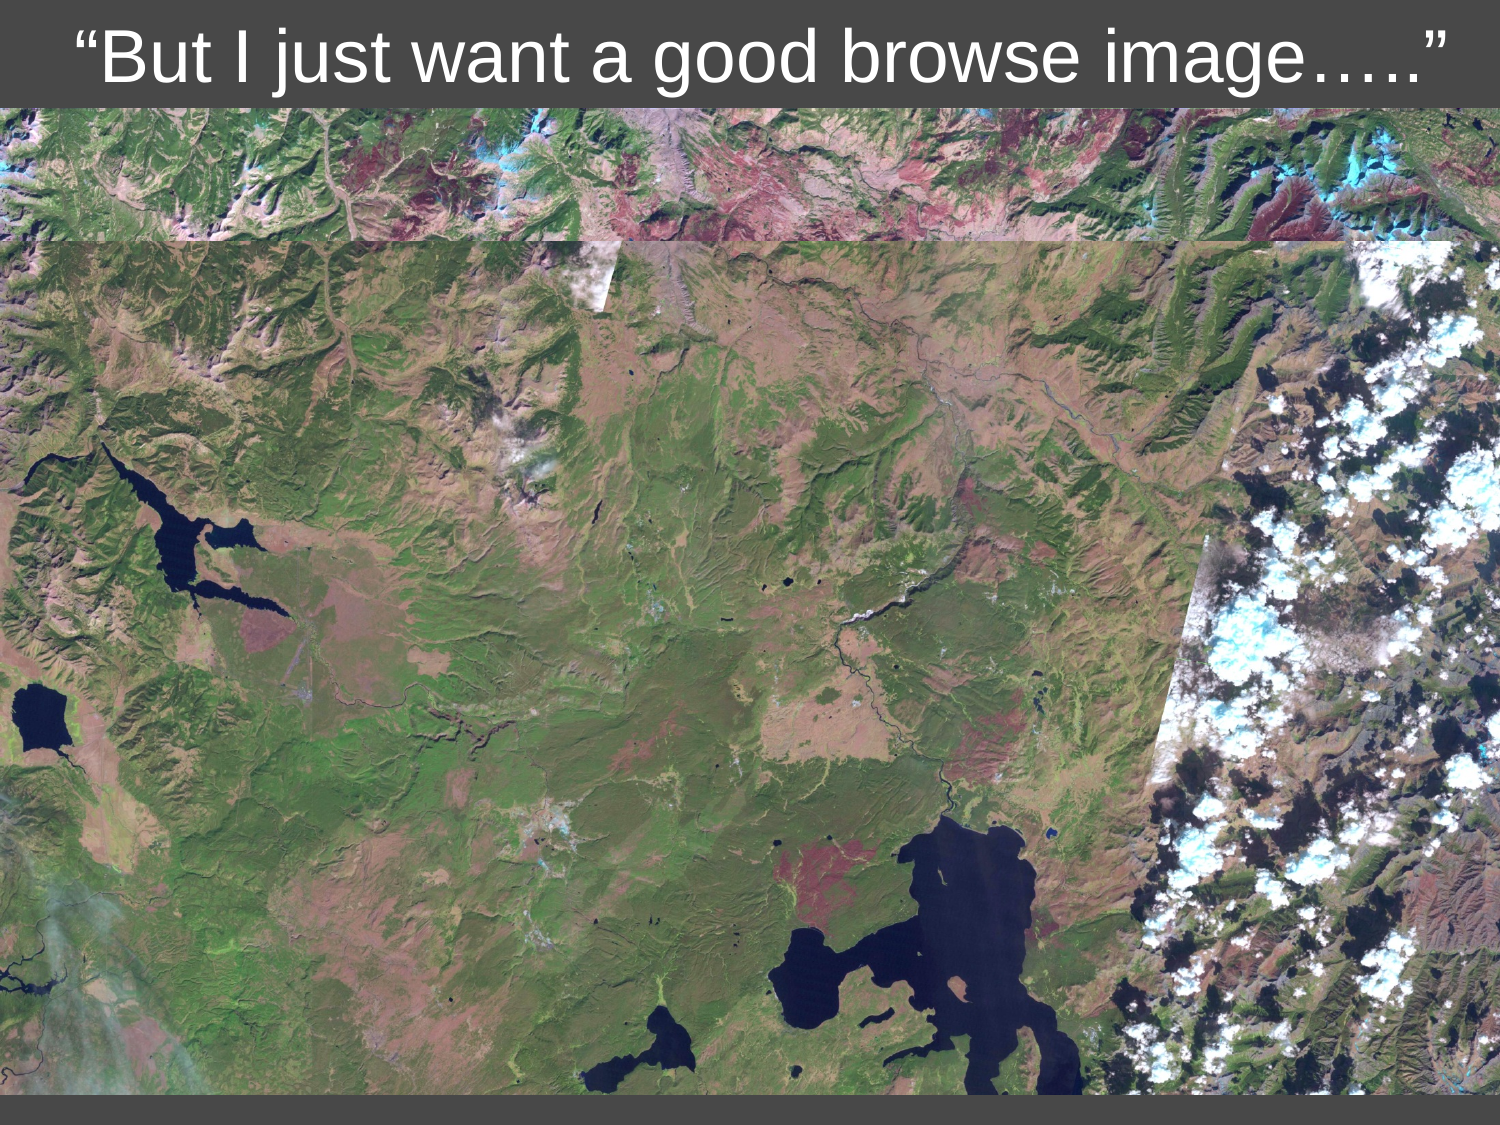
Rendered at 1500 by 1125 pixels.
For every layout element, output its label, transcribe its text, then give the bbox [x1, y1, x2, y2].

picture [0, 108, 1500, 1096]
text_box “But I just want a good browse image…..” [0, 0, 1500, 105]
